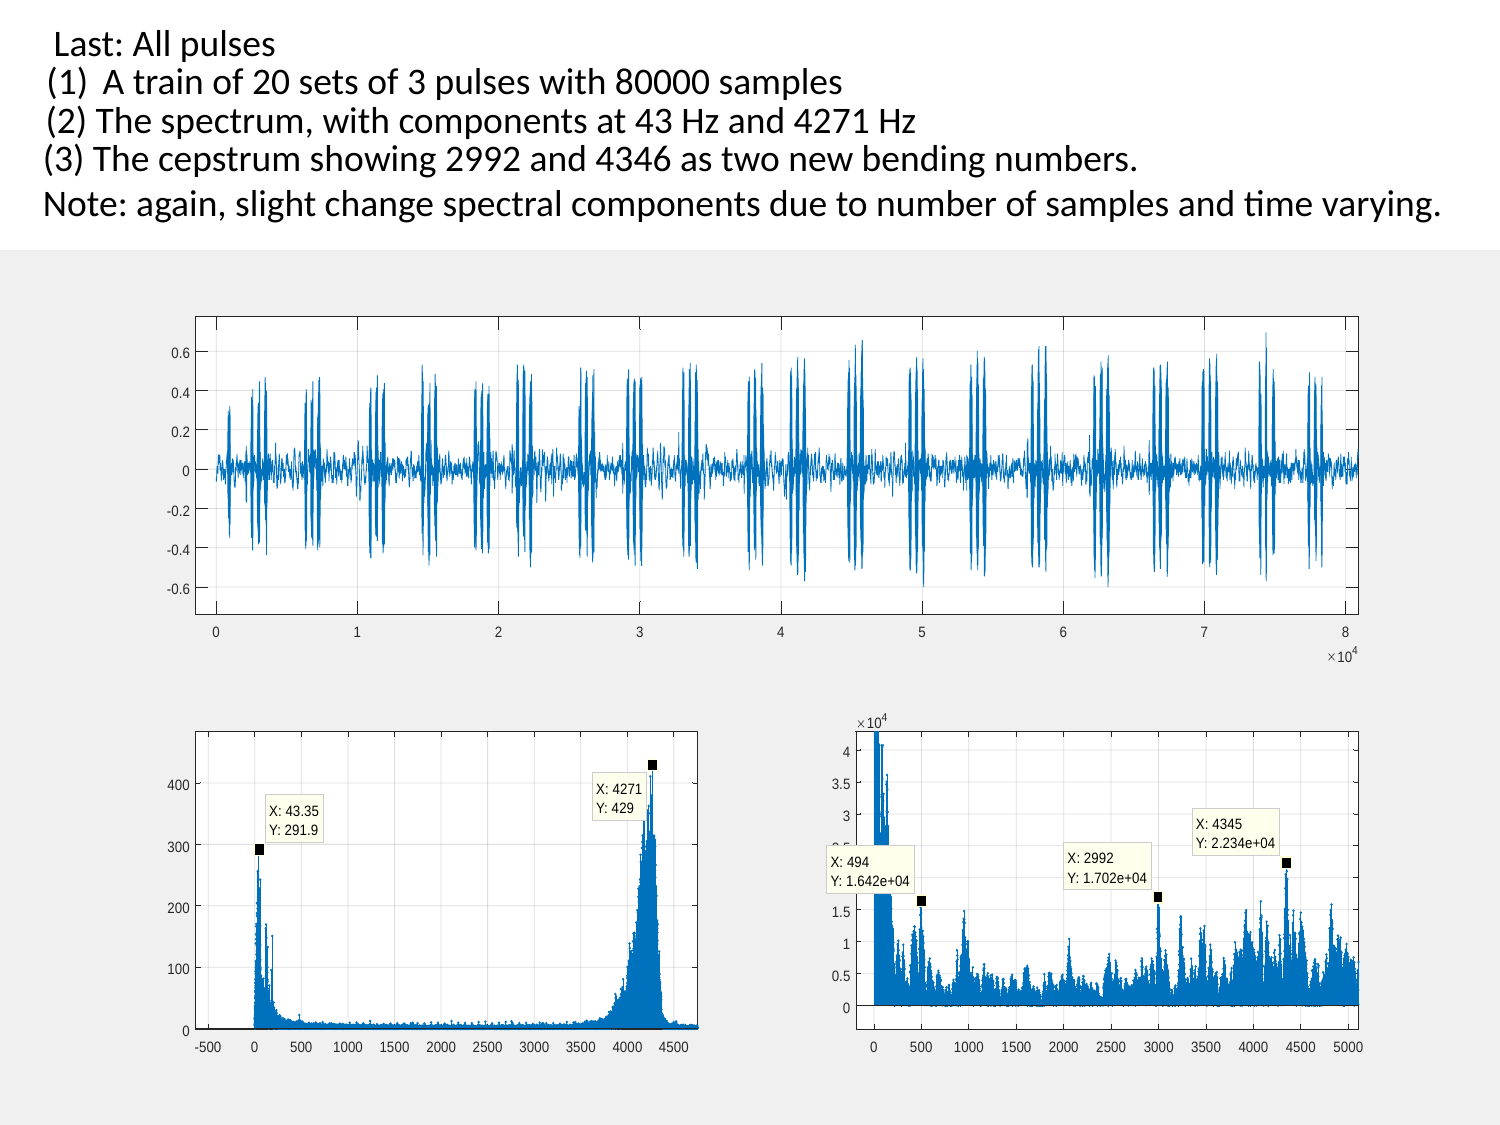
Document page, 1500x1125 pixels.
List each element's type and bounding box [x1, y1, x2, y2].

picture [0, 249, 1500, 1125]
text_box [24, 11, 1463, 233]
